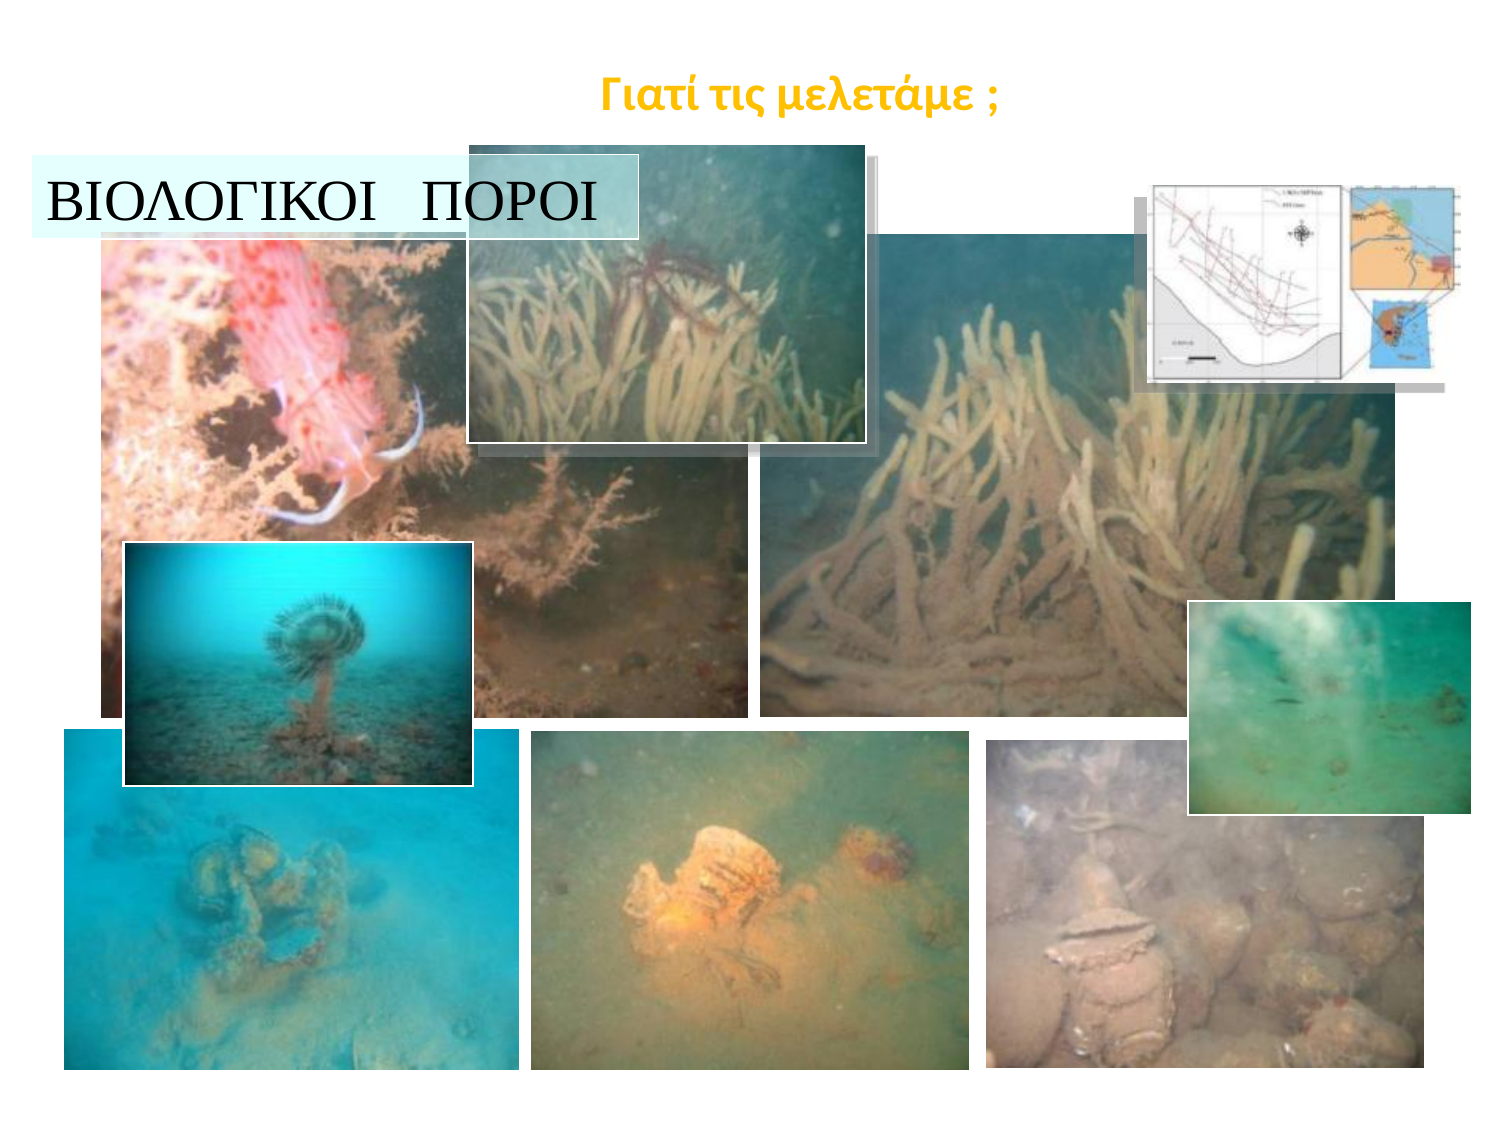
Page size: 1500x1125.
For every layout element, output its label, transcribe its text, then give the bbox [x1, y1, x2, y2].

picture [63, 144, 1472, 1071]
text_box Γιατί τις μελετάμε ; [586, 52, 1015, 128]
text_box ΒΙΟΛΟΓΙΚΟΙ ΠΟΡΟΙ [31, 154, 463, 240]
picture [530, 730, 970, 1071]
